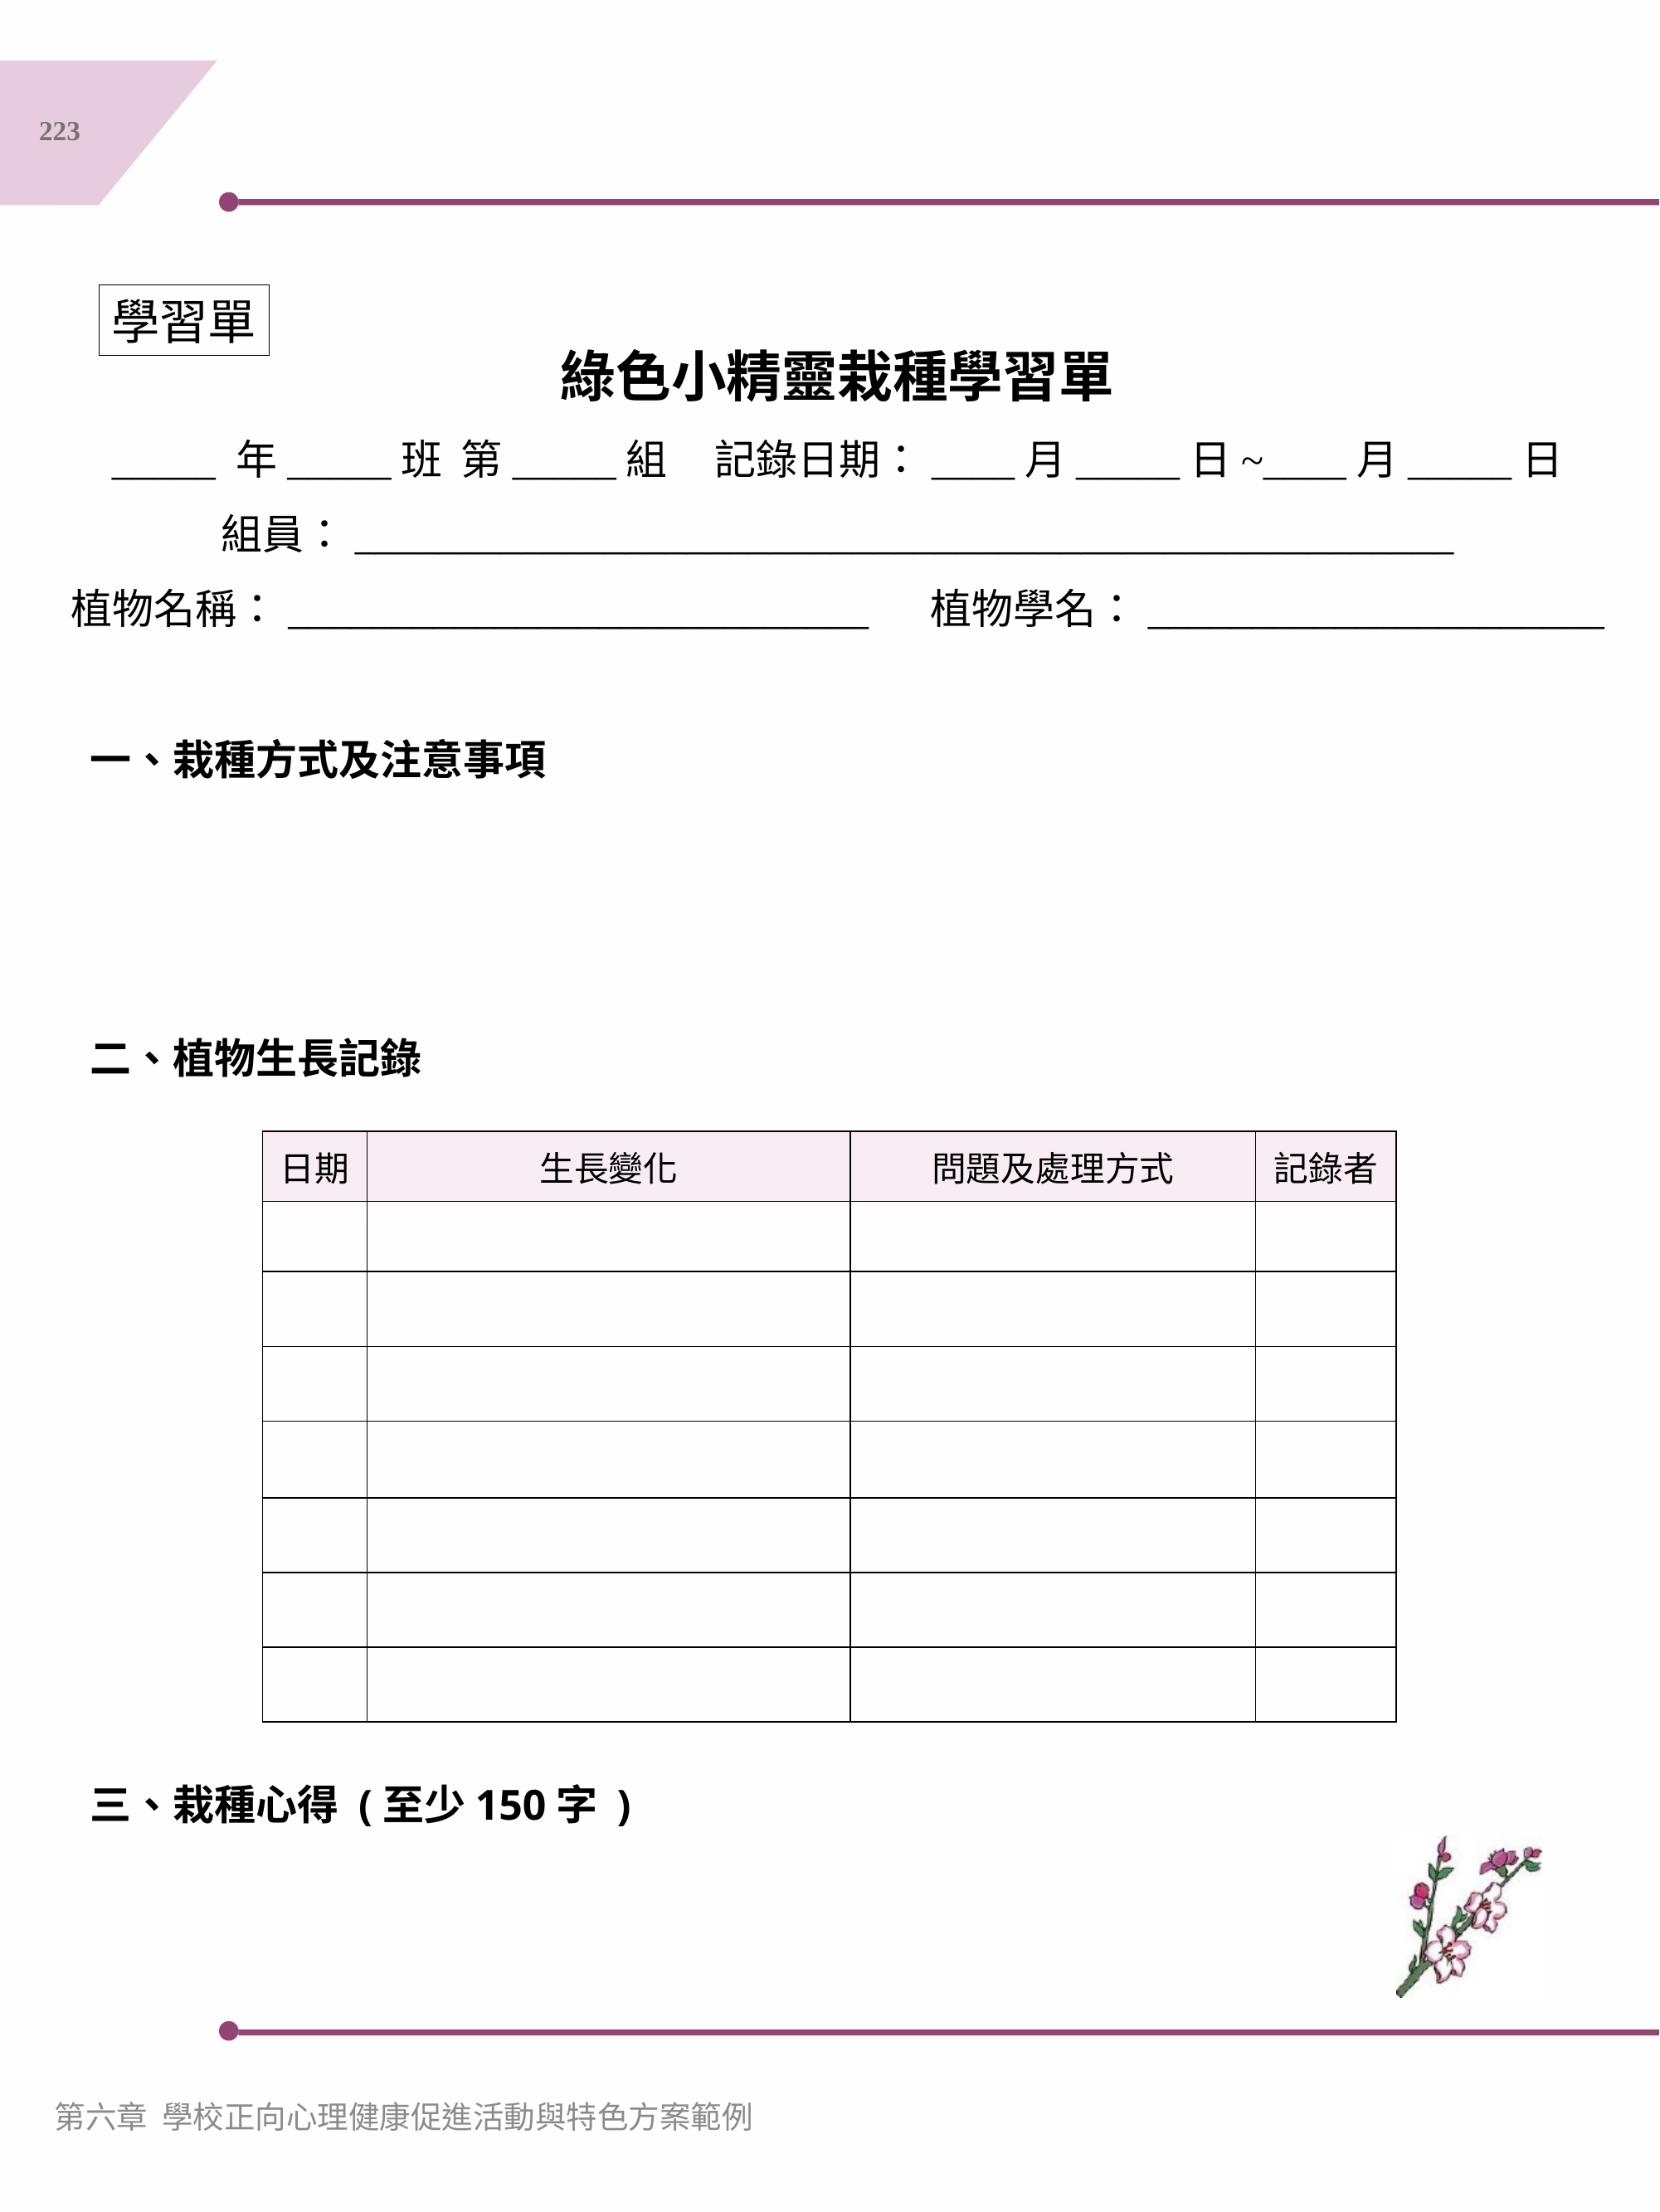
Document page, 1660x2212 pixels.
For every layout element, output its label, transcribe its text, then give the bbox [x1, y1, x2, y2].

table_cell [263, 1573, 367, 1646]
table_cell [1256, 1648, 1395, 1721]
table_cell [368, 1648, 849, 1721]
table_cell [1256, 1202, 1395, 1271]
footer 223 [11, 80, 109, 180]
table_header 日期 [263, 1132, 367, 1201]
table_cell [263, 1499, 367, 1572]
table_cell [851, 1202, 1255, 1271]
table_cell [368, 1347, 849, 1421]
table_cell [368, 1573, 849, 1646]
table_cell [851, 1499, 1255, 1572]
slide_number 第六章 學校正向心理健康促進活動與特色方案範例 [41, 2066, 786, 2166]
table_cell [1256, 1347, 1395, 1421]
table_header 生長變化 [368, 1132, 849, 1201]
table_cell [1256, 1422, 1395, 1497]
table_cell [368, 1272, 849, 1346]
table_cell [1256, 1499, 1395, 1572]
table_cell [368, 1202, 849, 1271]
table_cell [851, 1422, 1255, 1497]
table_cell [851, 1648, 1255, 1721]
table_cell [851, 1573, 1255, 1646]
table_cell [1256, 1573, 1395, 1646]
table_cell [851, 1347, 1255, 1421]
table_header 問題及處理方式 [851, 1132, 1255, 1201]
table_cell [263, 1422, 367, 1497]
text_box 學習單 [99, 284, 270, 356]
table_cell [263, 1272, 367, 1346]
table_cell [368, 1422, 849, 1497]
text_box 一、栽種方式及注意事項 二、植物生長記錄 三、栽種心得 (至少150字 ) [77, 702, 1431, 1835]
text_box 綠色小精靈栽種學習單 _____ 年_____班 第_____組 記錄日期：____月_____日~____月_____日 組員：_____________________________________________________ 植物名稱：____________________________ 植物學名：______________________ [58, 302, 1617, 639]
table_cell [263, 1202, 367, 1271]
picture [1396, 1835, 1542, 1998]
table_cell [851, 1272, 1255, 1346]
table_cell [1256, 1272, 1395, 1346]
table_header 記錄者 [1256, 1132, 1395, 1201]
table_cell [368, 1499, 849, 1572]
table_cell [263, 1648, 367, 1721]
table_cell [263, 1347, 367, 1421]
